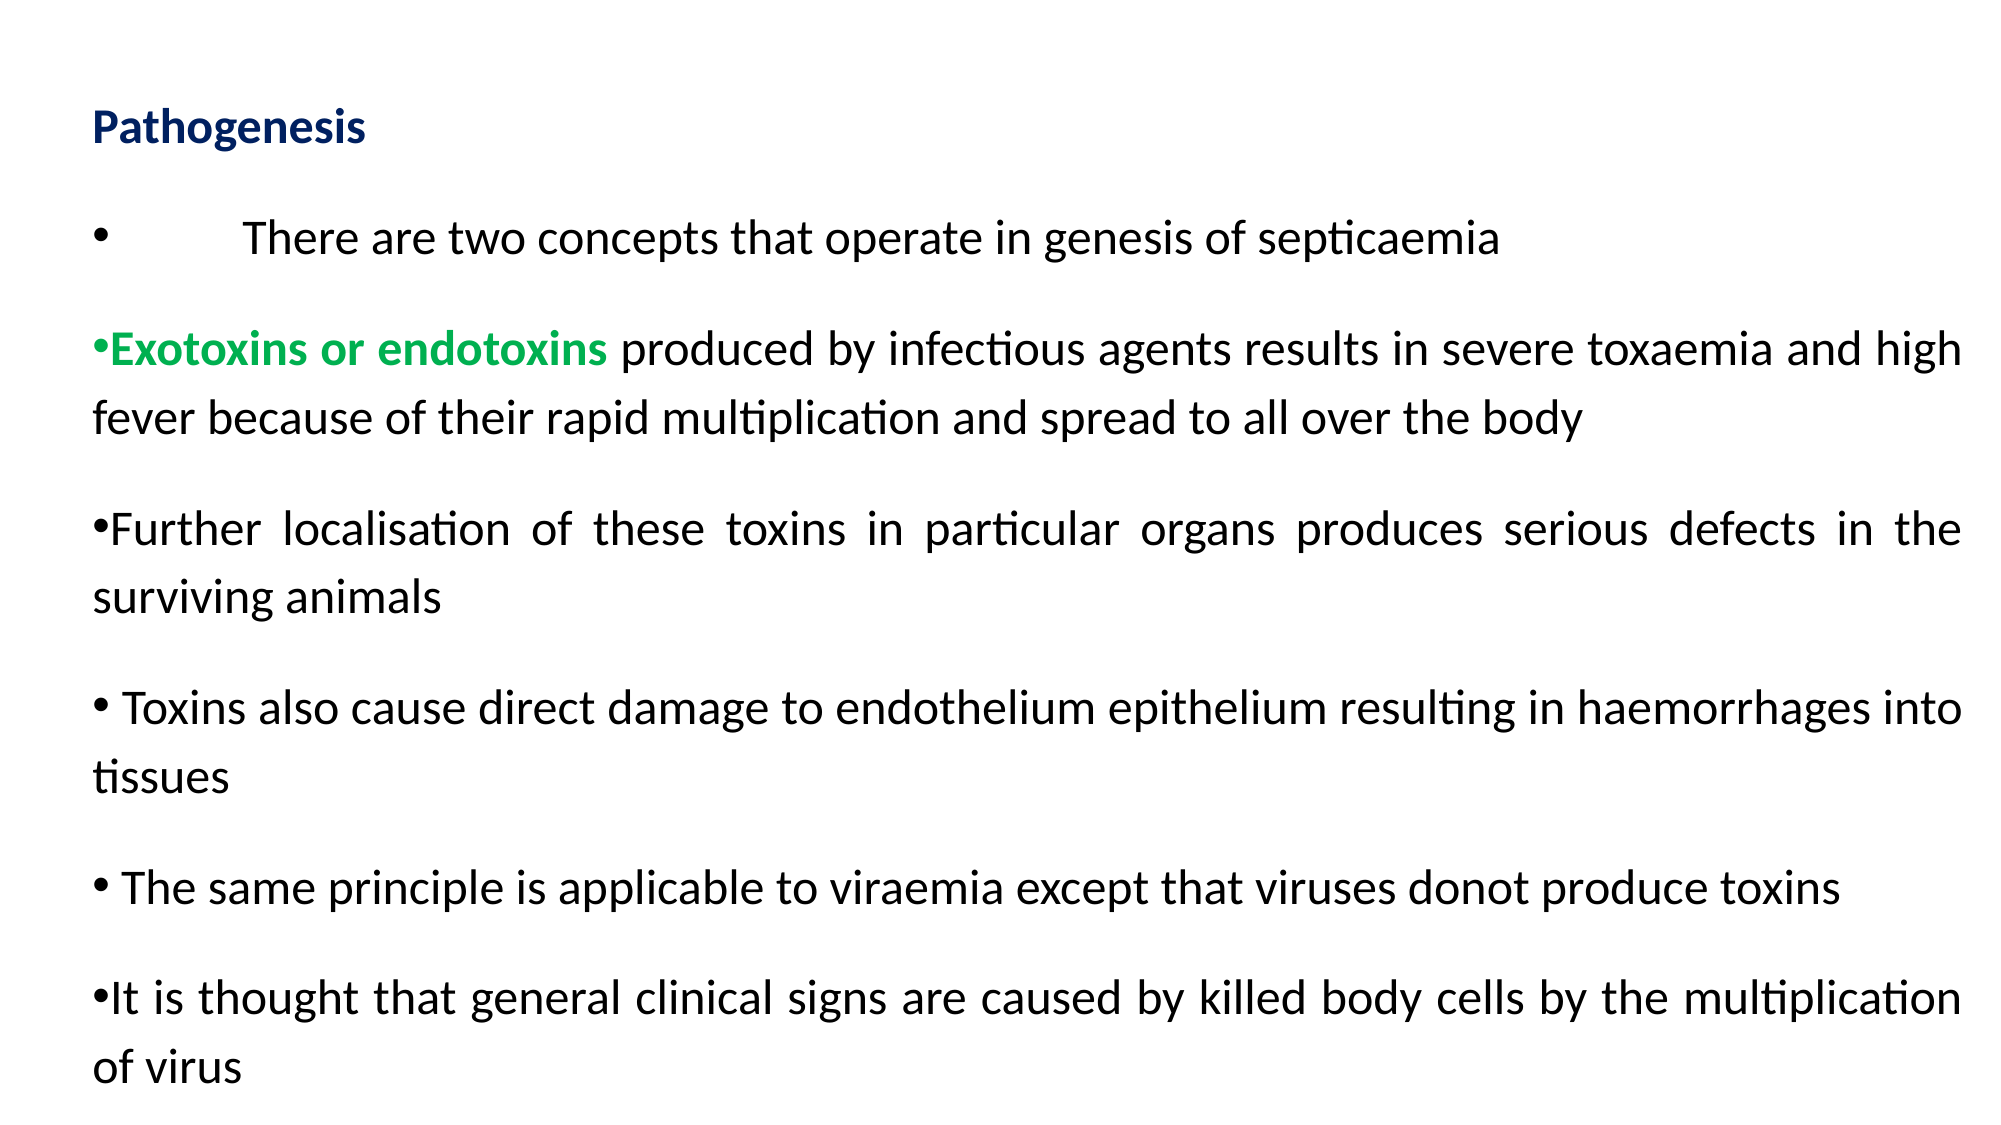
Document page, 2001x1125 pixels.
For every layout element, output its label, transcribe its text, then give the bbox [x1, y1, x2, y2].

list Pathogenesis There are two concepts that operate in genesis of septicaemia Exotoxins or endotoxins produced by infectious agents results in severe toxaemia and high fever because of their rapid multiplication and spread to all over the body Further localisation of these toxins in particular organs produces serious defects in the surviving animals Toxins also cause direct damage to endothelium epithelium resulting in haemorrhages into tissues The same principle is applicable to viraemia except that viruses donot produce toxins It is thought that general clinical signs are caused by killed body cells by the multiplication of virus [77, 77, 1979, 1113]
